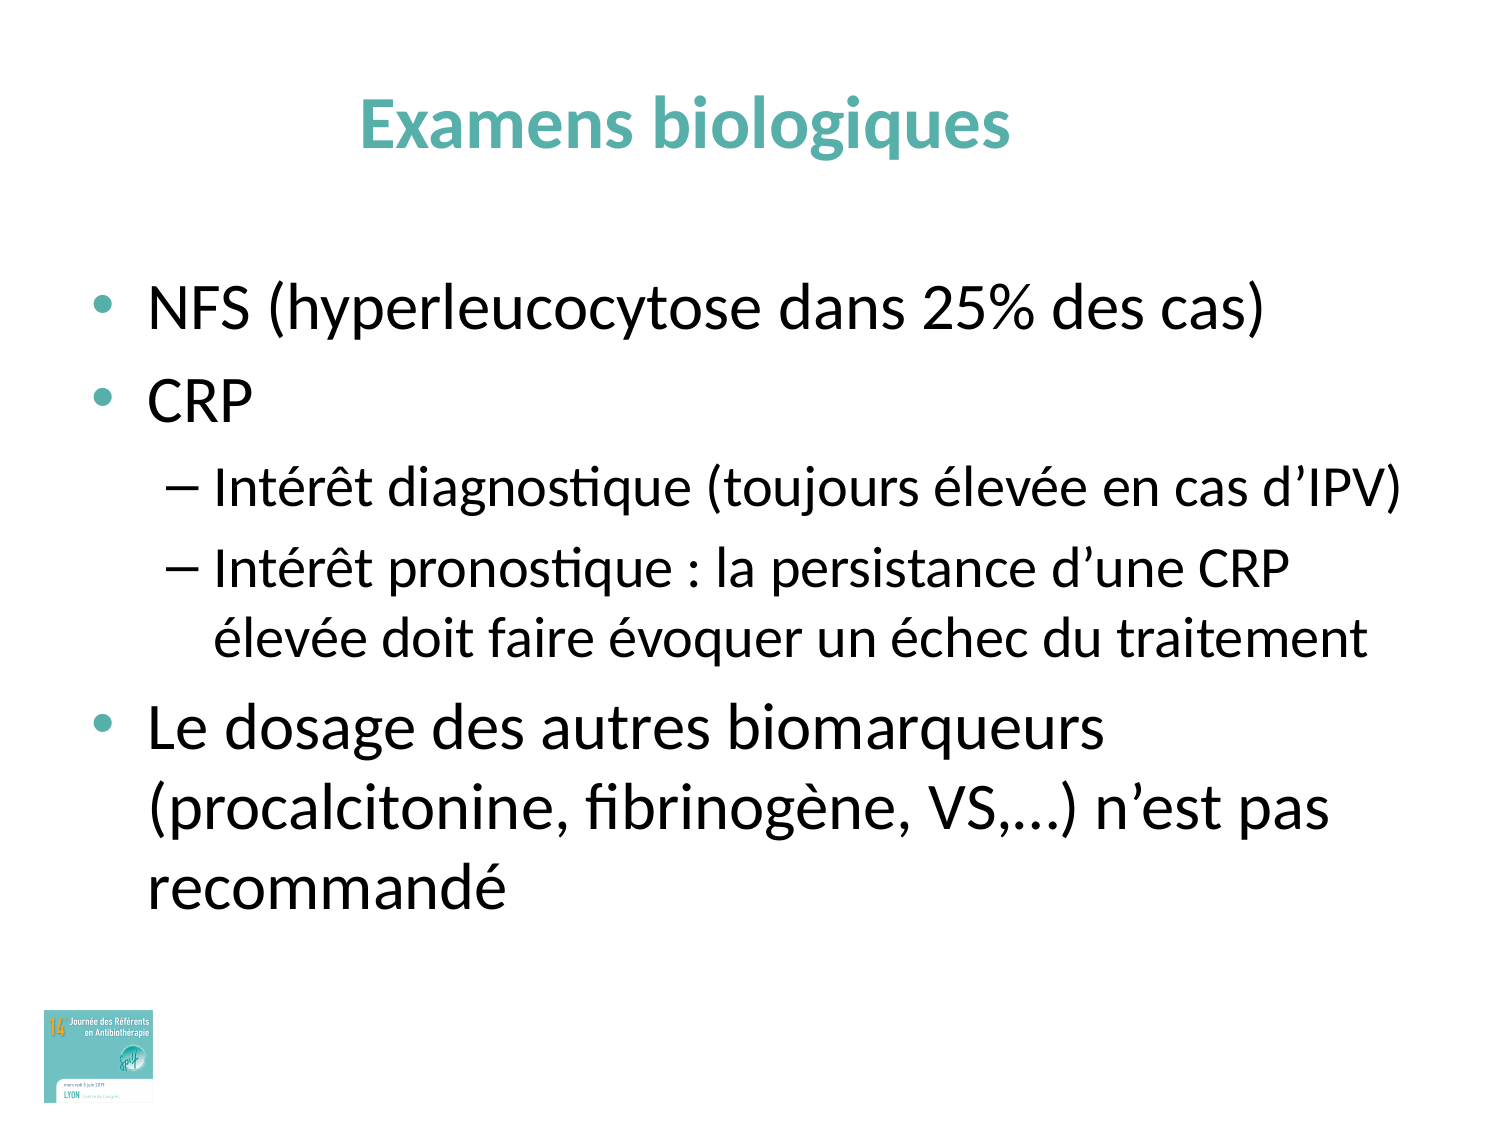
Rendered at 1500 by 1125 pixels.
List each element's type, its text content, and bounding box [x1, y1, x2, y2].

title Examens biologiques [90, 53, 1282, 185]
list NFS (hyperleucocytose dans 25% des cas) CRP Intérêt diagnostique (toujours élevée en cas d’IPV) Intérêt pronostique : la persistance d’une CRP élevée doit faire évoquer un échec du traitement Le dosage des autres biomarqueurs (procalcitonine, fibrinogène, VS,…) n’est pas recommandé [76, 255, 1471, 1012]
picture [44, 1010, 153, 1103]
